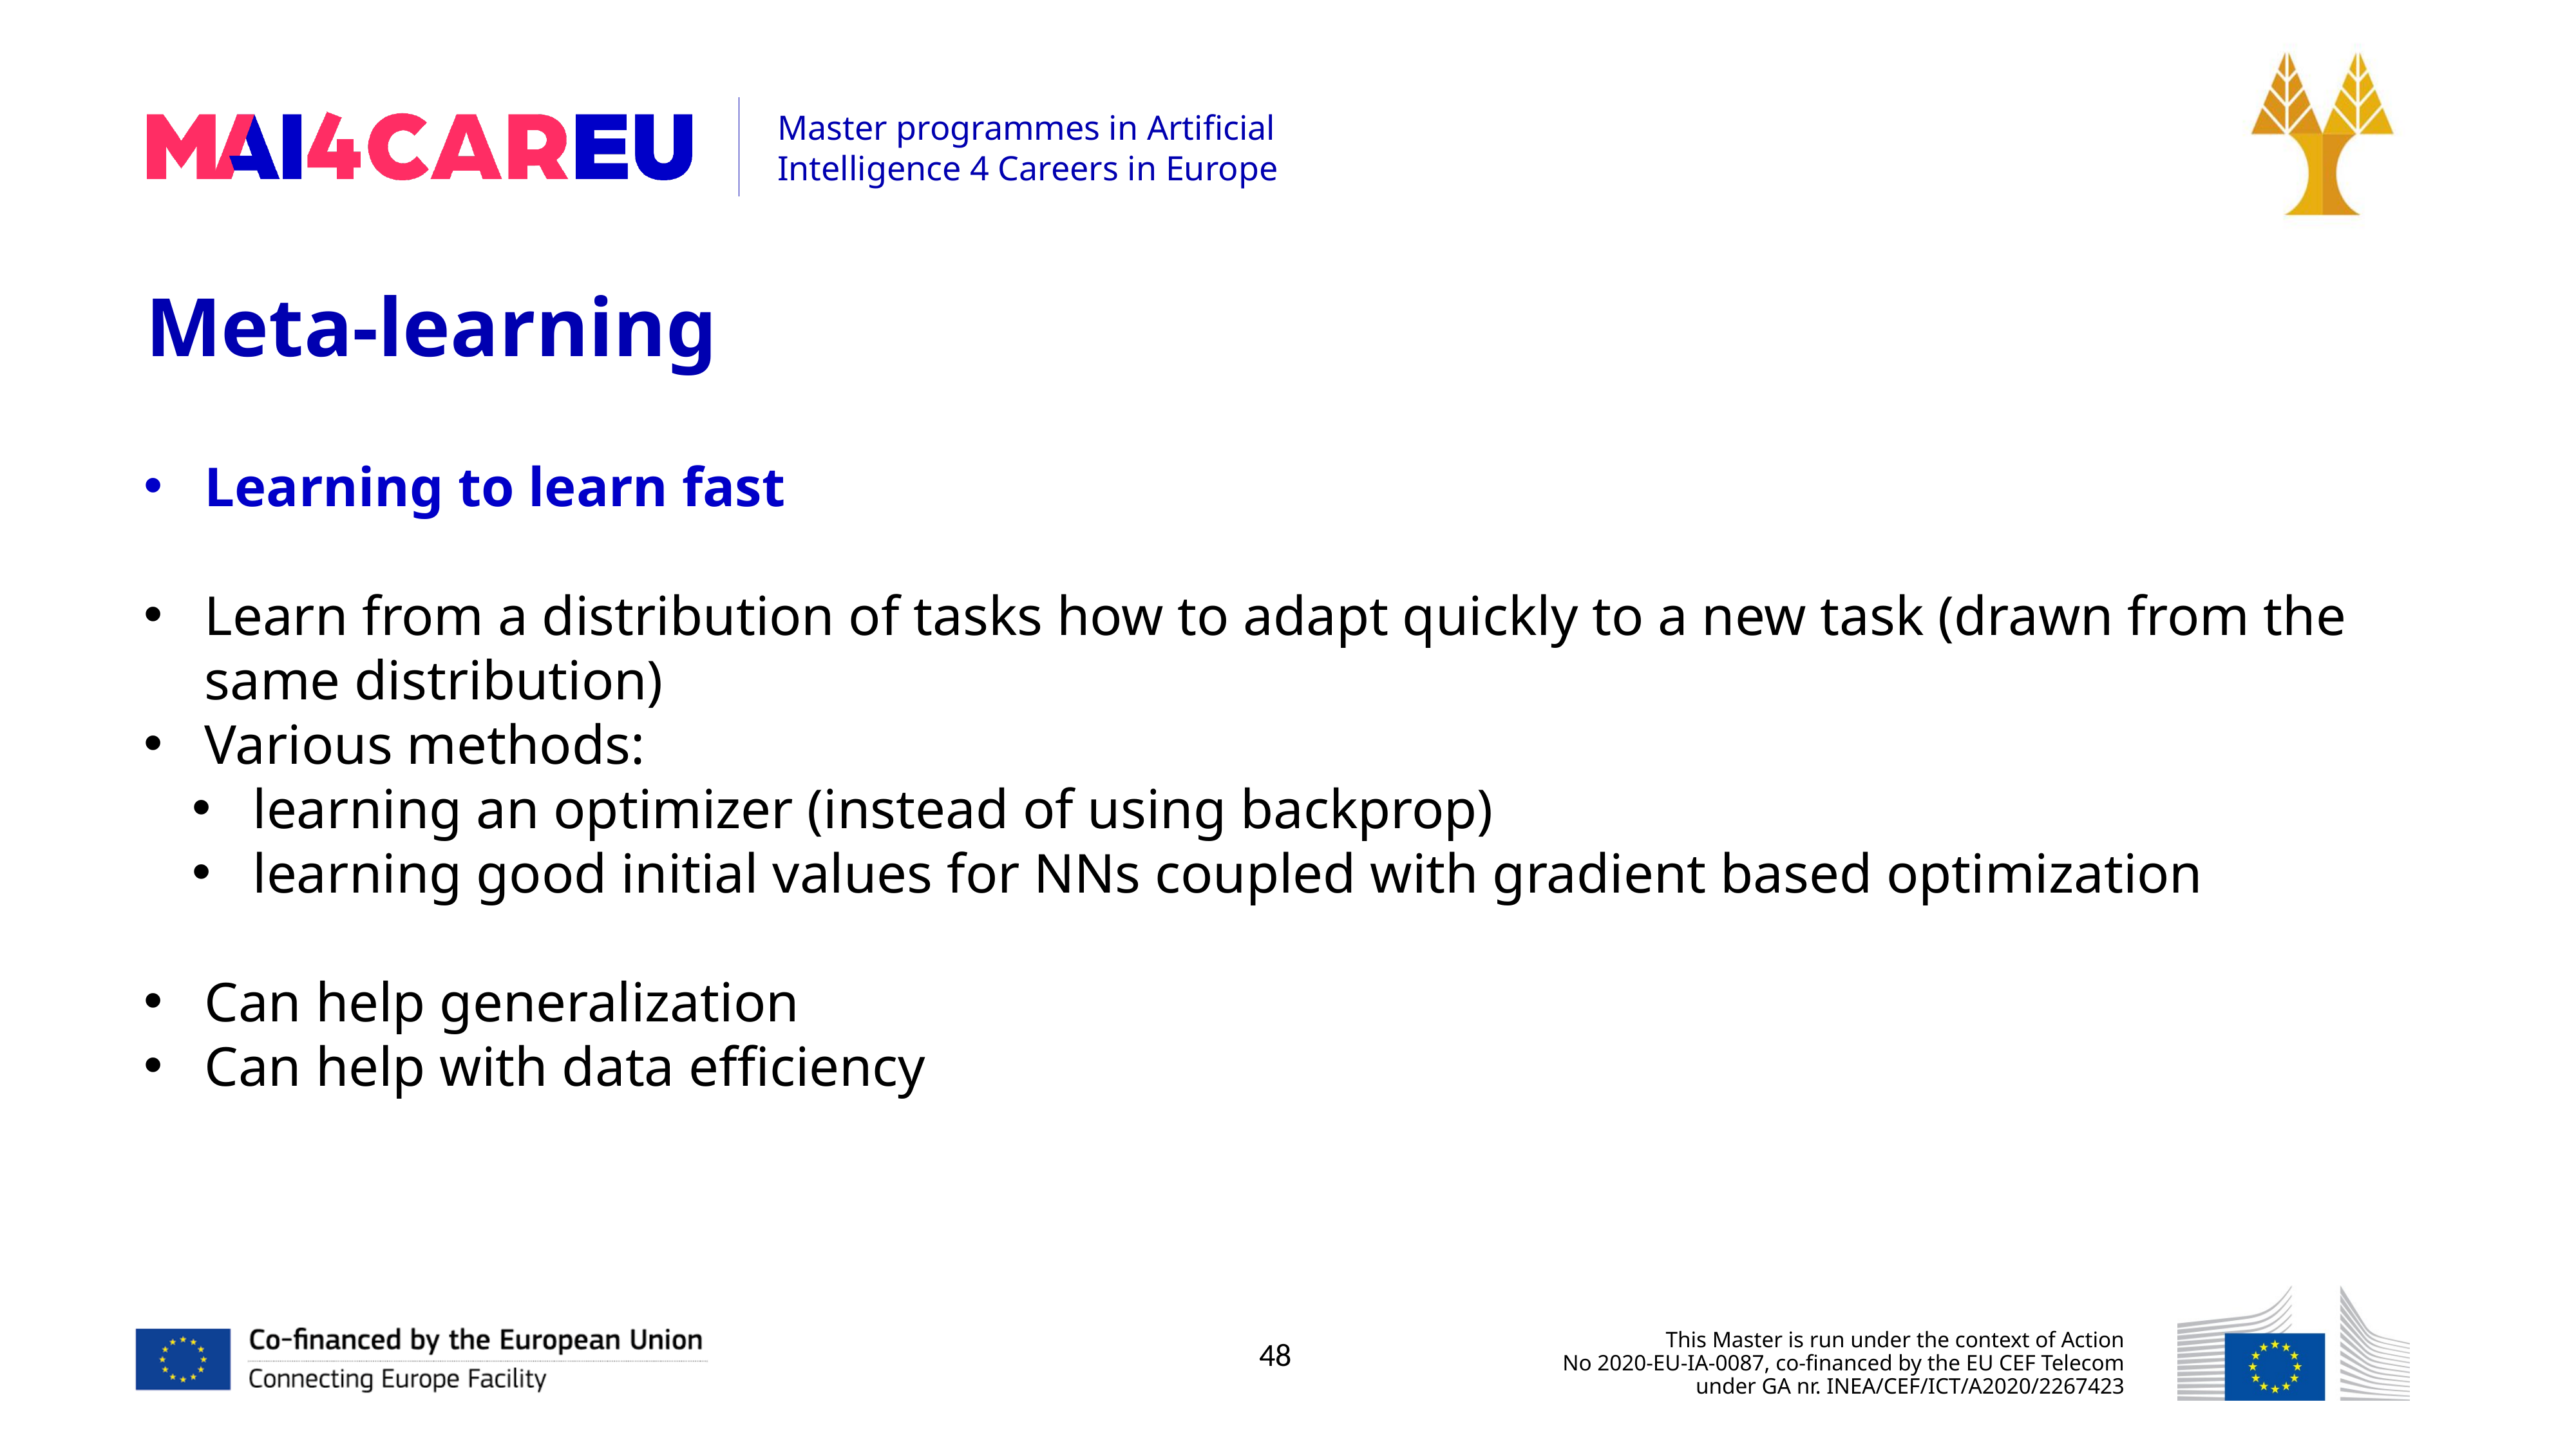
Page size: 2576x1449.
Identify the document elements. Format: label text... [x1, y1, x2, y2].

picture [2177, 1286, 2410, 1401]
text_box Learning to learn fast Learn from a distribution of tasks how to adapt quickly to a new task (drawn from the same distribution) Various methods: learning an optimizer (instead of using backprop) learning good initial values for NNs coupled with gradient based optimization Can help generalization Can help with data efficiency [138, 447, 2417, 1286]
slide_number 48 [1222, 1314, 1329, 1392]
picture [124, 1319, 713, 1399]
picture [147, 111, 692, 180]
picture [2216, 38, 2417, 238]
list Meta-learning [136, 274, 2417, 412]
